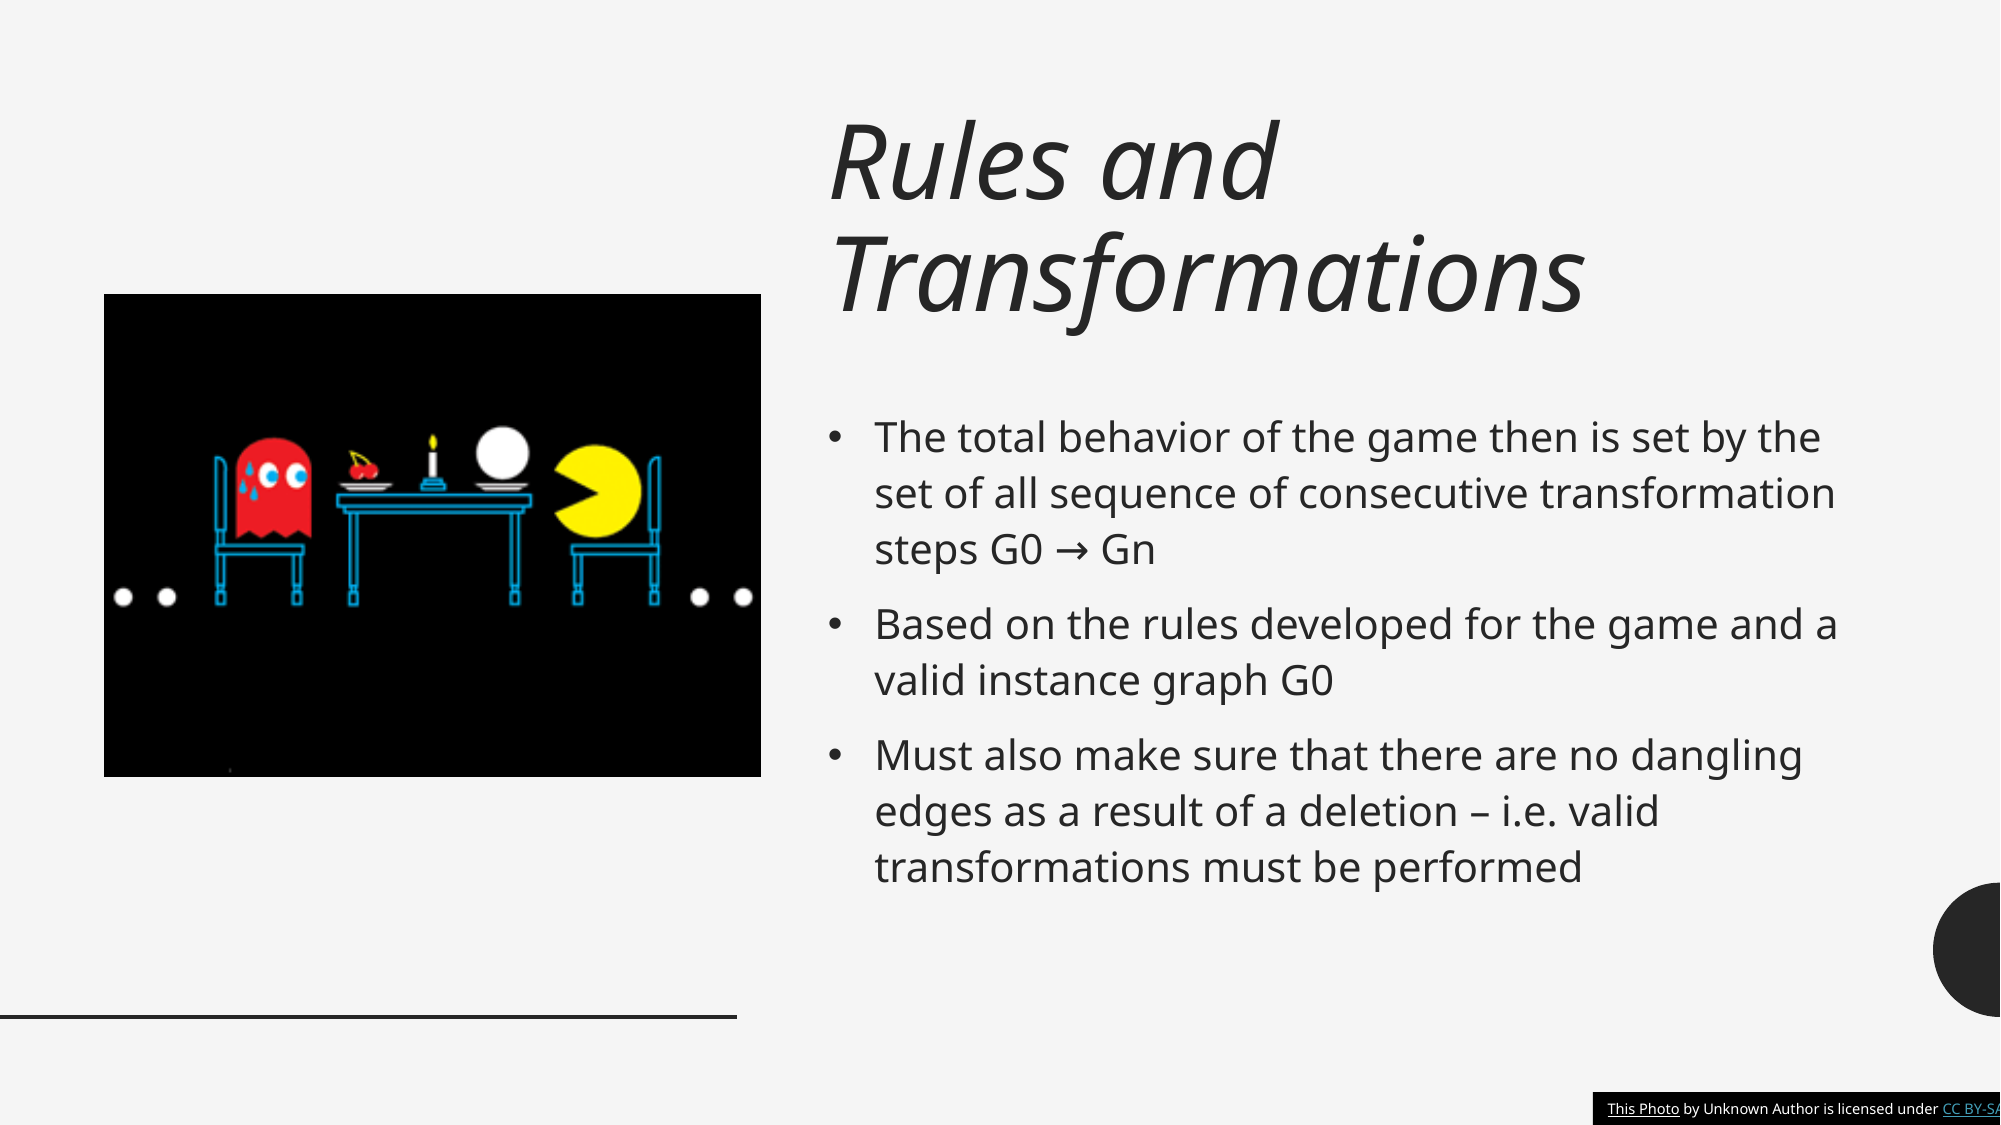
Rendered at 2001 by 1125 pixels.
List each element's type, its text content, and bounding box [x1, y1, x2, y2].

text_box This Photo by Unknown Author is licensed under CC BY-SA [1592, 1092, 2000, 1125]
list The total behavior of the game then is set by the set of all sequence of consecutive transformation steps G0 → Gn Based on the rules developed for the game and a valid instance graph G0 Must also make sure that there are no dangling edges as a result of a deletion – i.e. valid transformations must be performed [812, 397, 1895, 1022]
picture [103, 294, 761, 777]
title Rules and Transformations [812, 101, 1895, 373]
